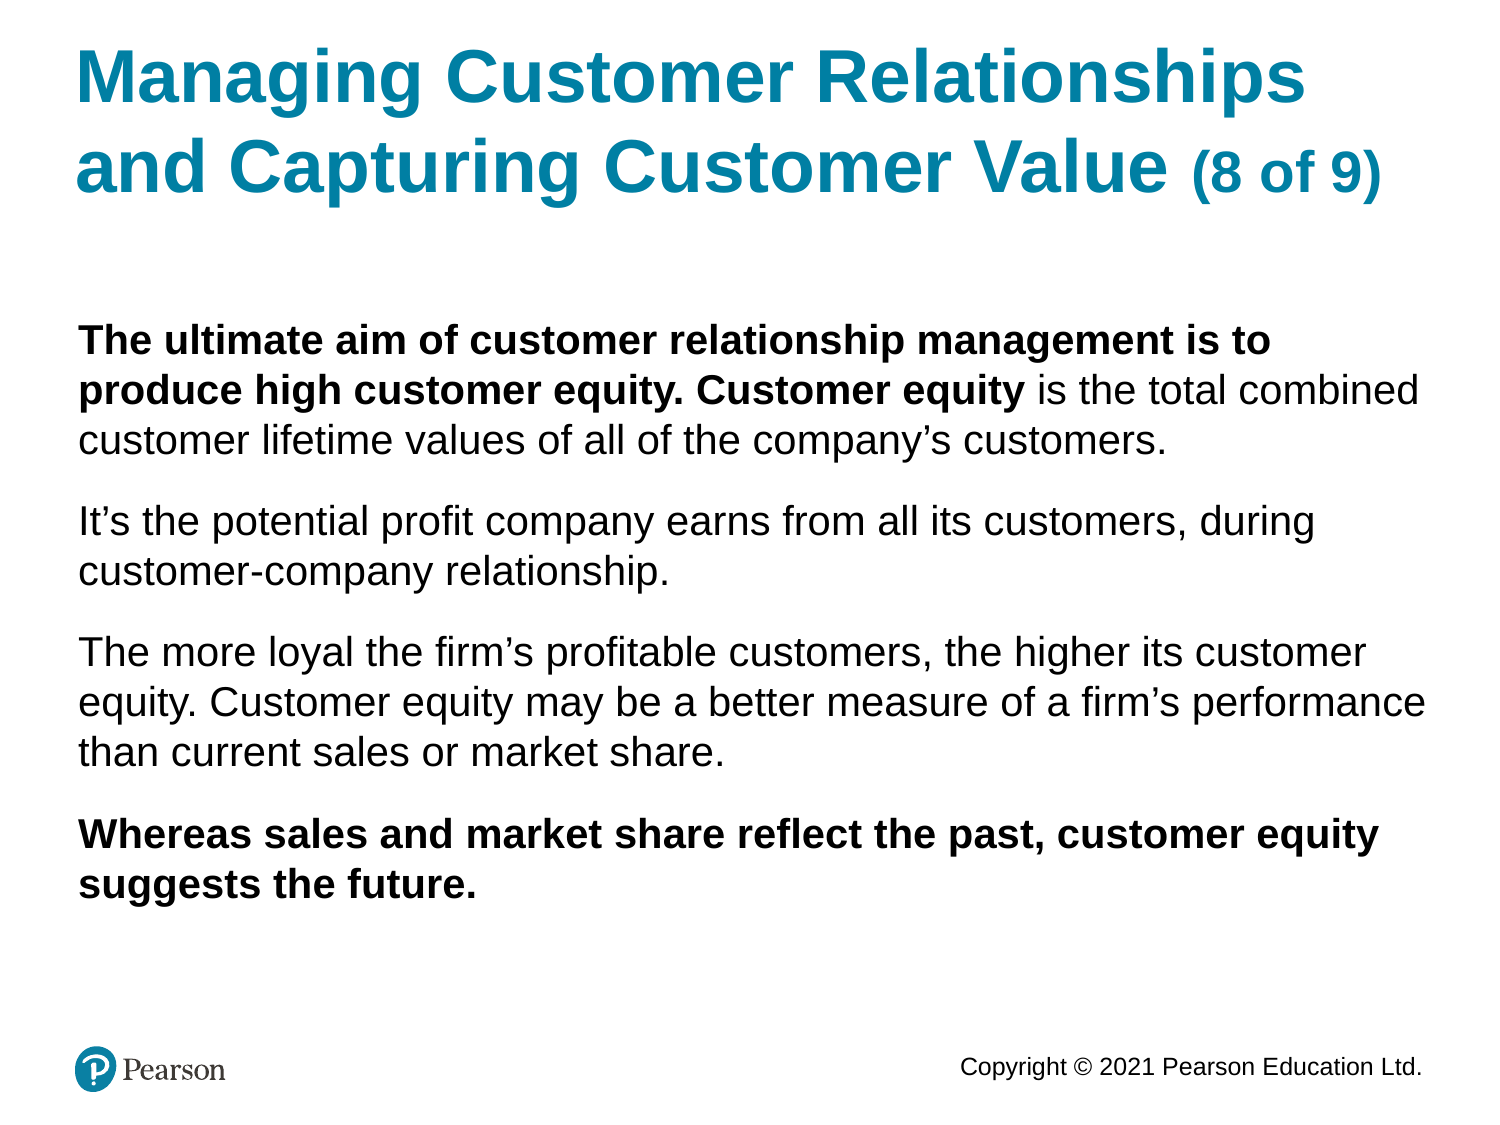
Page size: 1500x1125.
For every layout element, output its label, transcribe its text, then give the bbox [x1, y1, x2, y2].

title Managing Customer Relationships and Capturing Customer Value (8 of 9) [75, 20, 1425, 208]
list The ultimate aim of customer relationship management is to produce high customer equity. Customer equity is the total combined customer lifetime values of all of the company’s customers. It’s the potential profit company earns from all its customers, during customer-company relationship. The more loyal the firm’s profitable customers, the higher its customer equity. Customer equity may be a better measure of a firm’s performance than current sales or market share. Whereas sales and market share reflect the past, customer equity suggests the future. [78, 312, 1429, 417]
